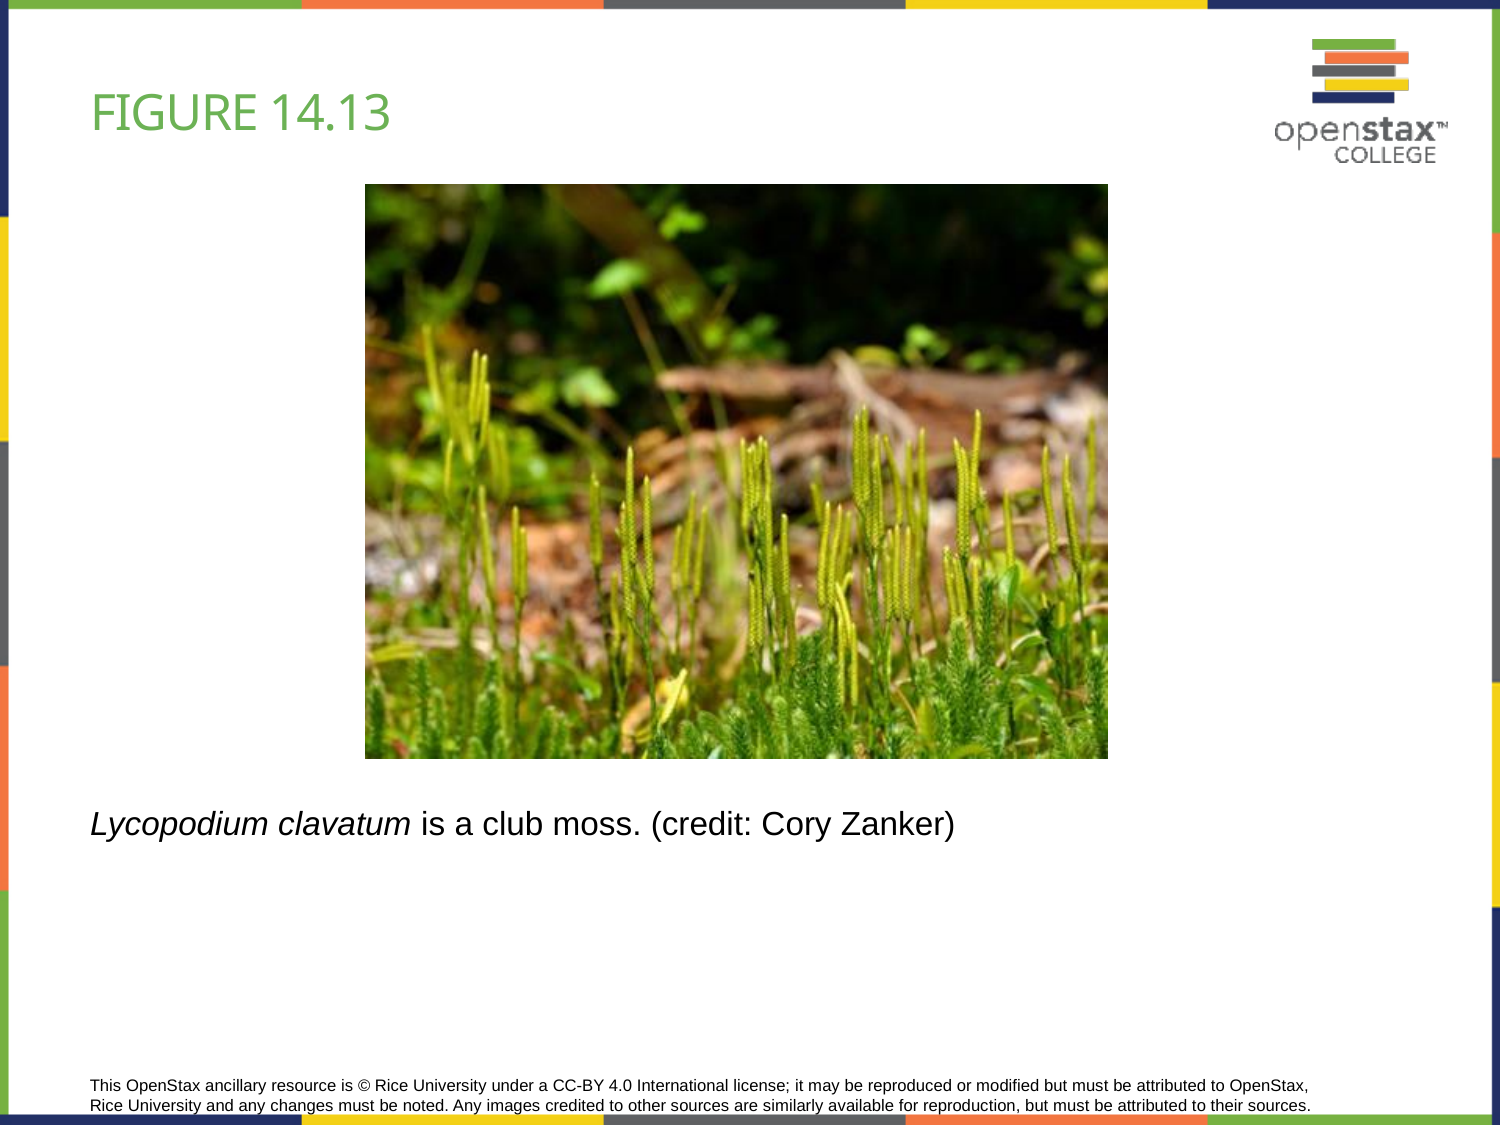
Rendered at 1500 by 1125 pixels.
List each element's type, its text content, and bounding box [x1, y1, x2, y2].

picture [0, 0, 1500, 1125]
list Lycopodium clavatum is a club moss. (credit: Cory Zanker) [75, 794, 1398, 986]
title Figure 14.13 [75, 39, 1274, 148]
text_box This OpenStax ancillary resource is © Rice University under a CC-BY 4.0 International license; it may be reproduced or modified but must be attributed to OpenStax, Rice University and any changes must be noted. Any images credited to other sources are similarly available for reproduction, but must be attributed to their sources. [75, 1067, 1336, 1114]
